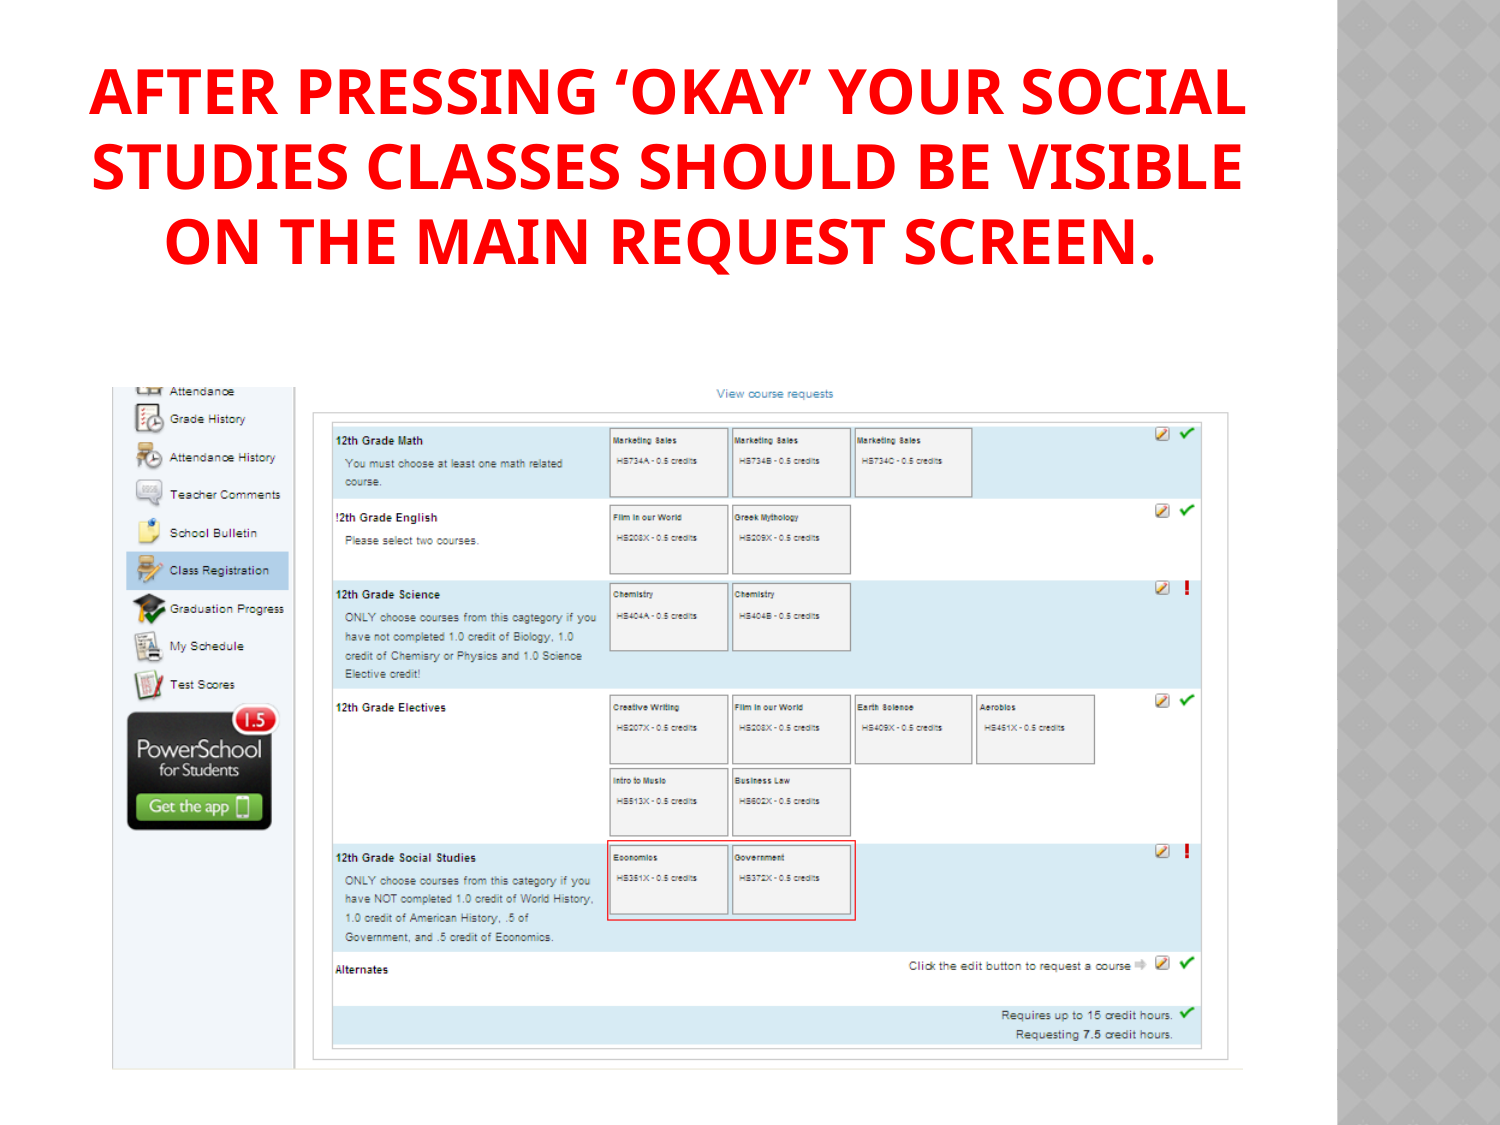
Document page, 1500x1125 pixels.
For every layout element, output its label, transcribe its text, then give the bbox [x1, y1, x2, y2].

picture [112, 387, 1243, 1071]
title After pressing ‘okay’ your Social Studies classes should be visible on the main request screen. [75, 52, 1263, 363]
